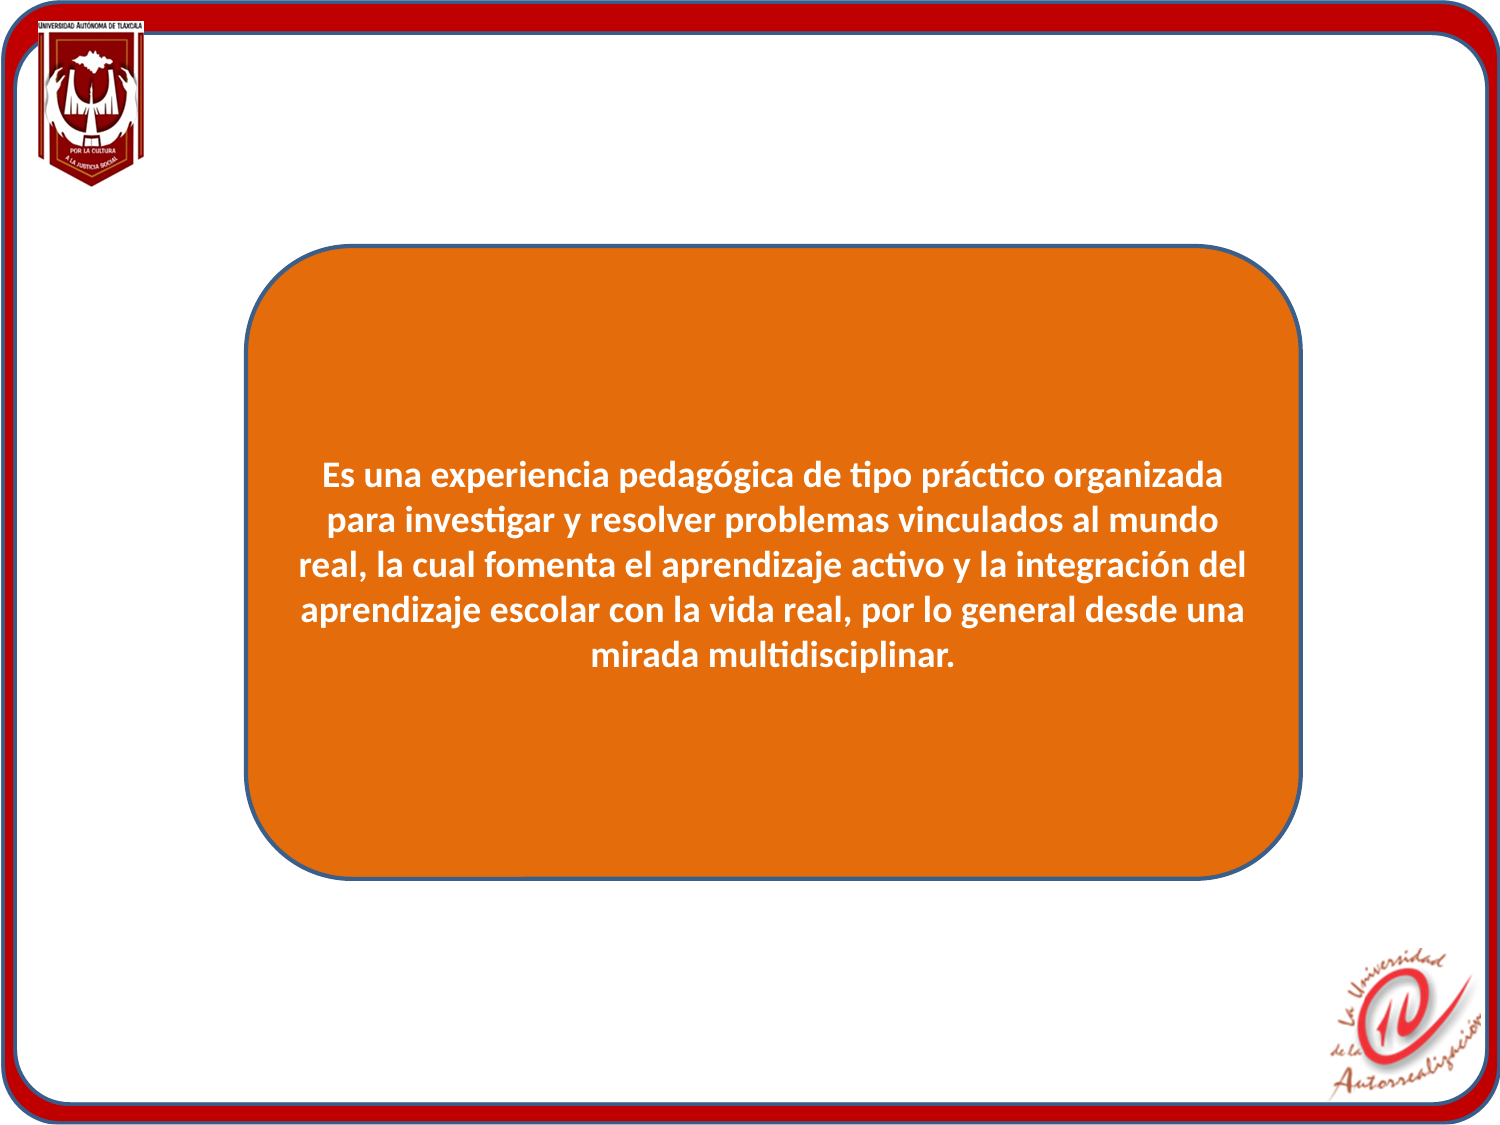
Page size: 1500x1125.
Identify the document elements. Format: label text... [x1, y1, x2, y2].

text_box Es una experiencia pedagógica de tipo práctico organizada para investigar y resolver problemas vinculados al mundo real, la cual fomenta el aprendizaje activo y la integración del aprendizaje escolar con la vida real, por lo general desde una mirada multidisciplinar. [243, 243, 1303, 881]
picture [0, 0, 1500, 1125]
